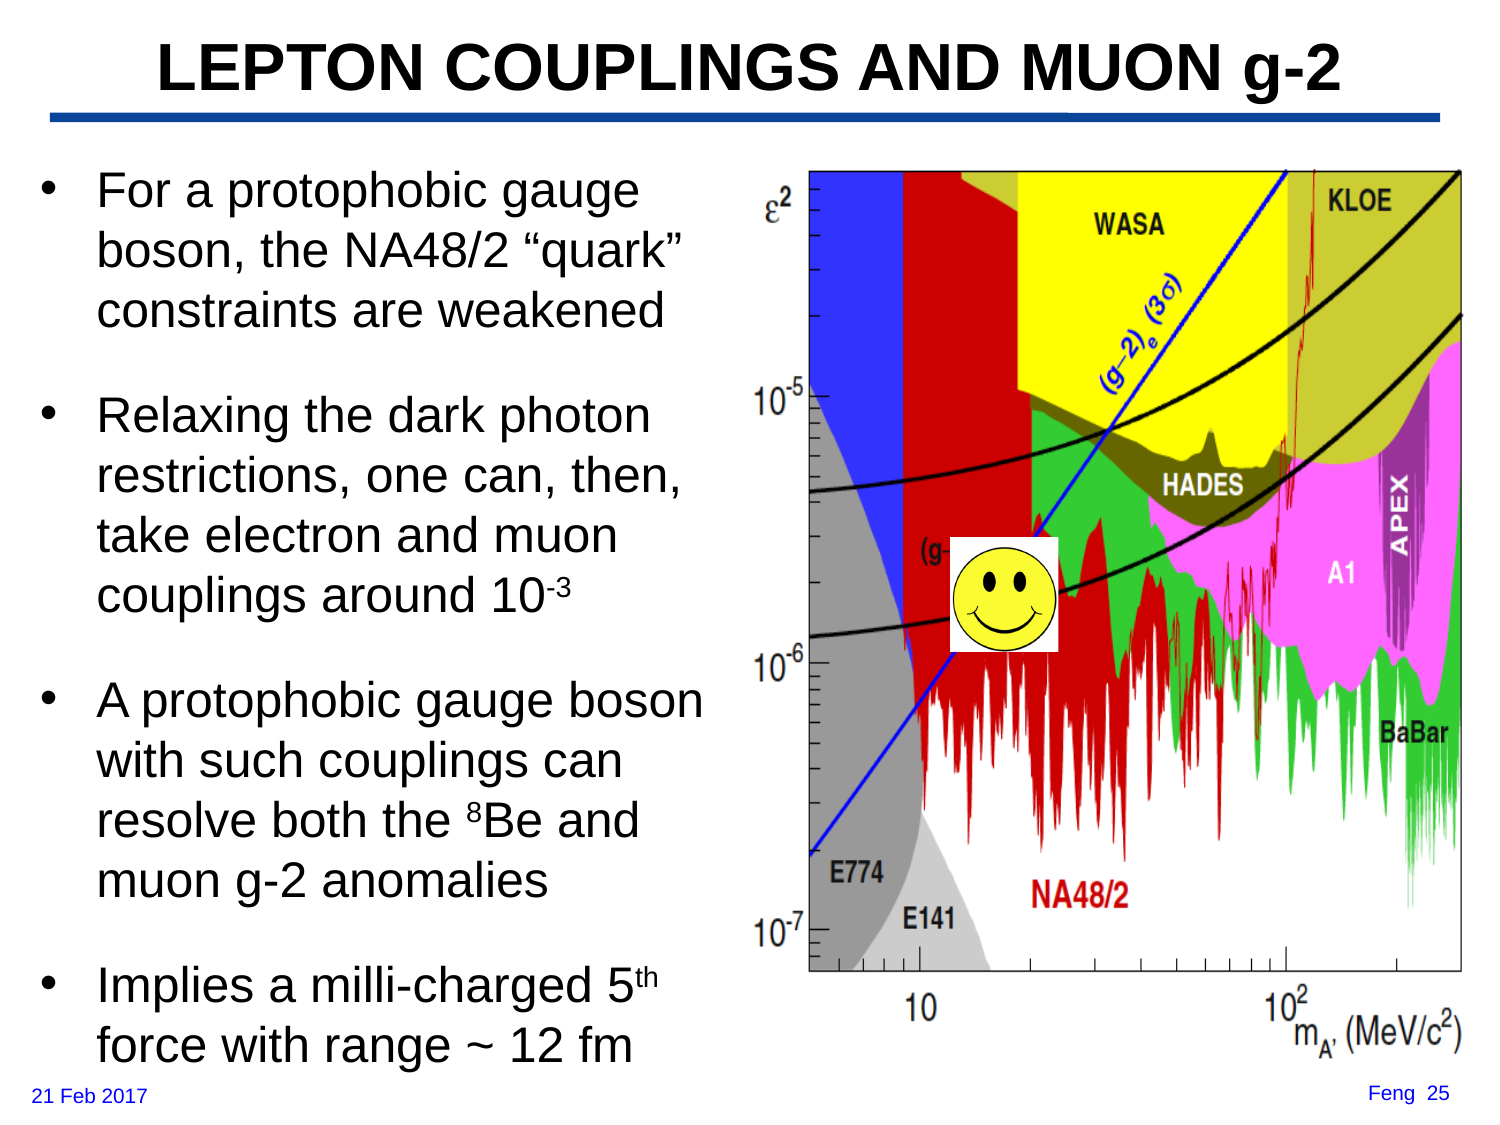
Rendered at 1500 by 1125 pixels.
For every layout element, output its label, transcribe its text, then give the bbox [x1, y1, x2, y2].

picture [749, 162, 1471, 1063]
title LEPTON COUPLINGS AND MUON g-2 [0, 27, 1500, 100]
list For a protophobic gauge boson, the NA48/2 “quark” constraints are weakened Relaxing the dark photon restrictions, one can, then, take electron and muon couplings around 10-3 A protophobic gauge boson with such couplings can resolve both the 8Be and muon g-2 anomalies Implies a milli-charged 5th force with range ~ 12 fm [24, 149, 750, 1050]
